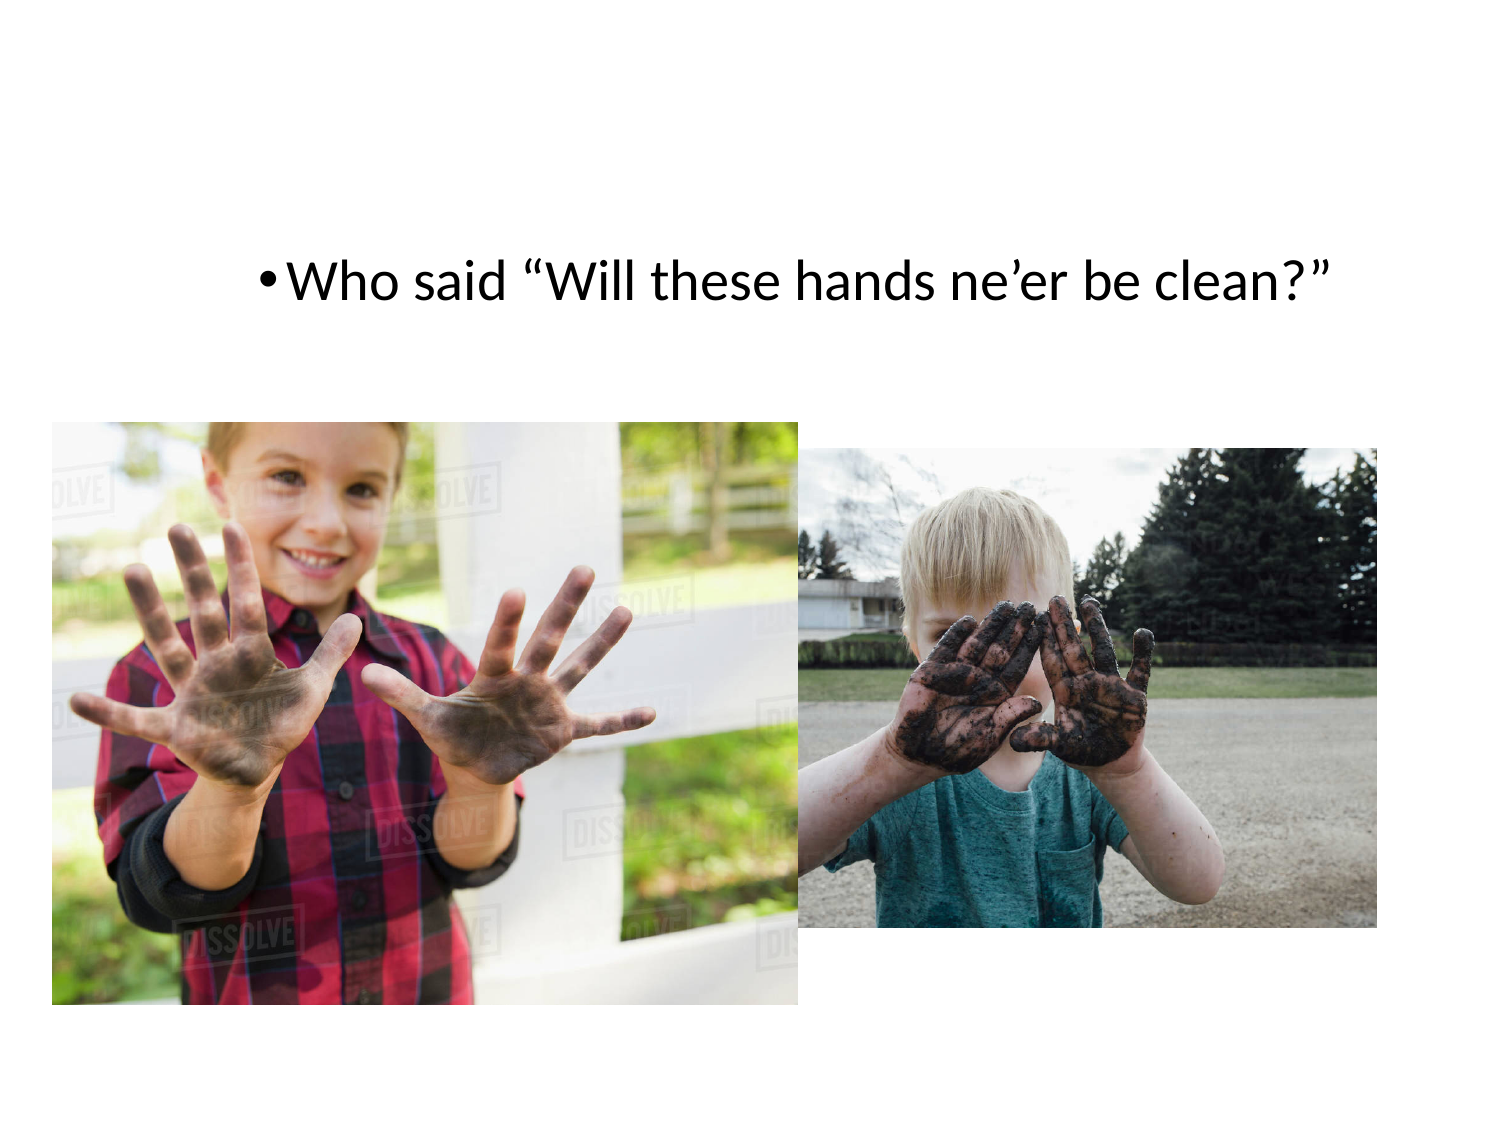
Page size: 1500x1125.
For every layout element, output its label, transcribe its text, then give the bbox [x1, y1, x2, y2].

picture [52, 422, 1378, 1005]
list Who said “Will these hands ne’er be clean?” [247, 244, 1500, 781]
